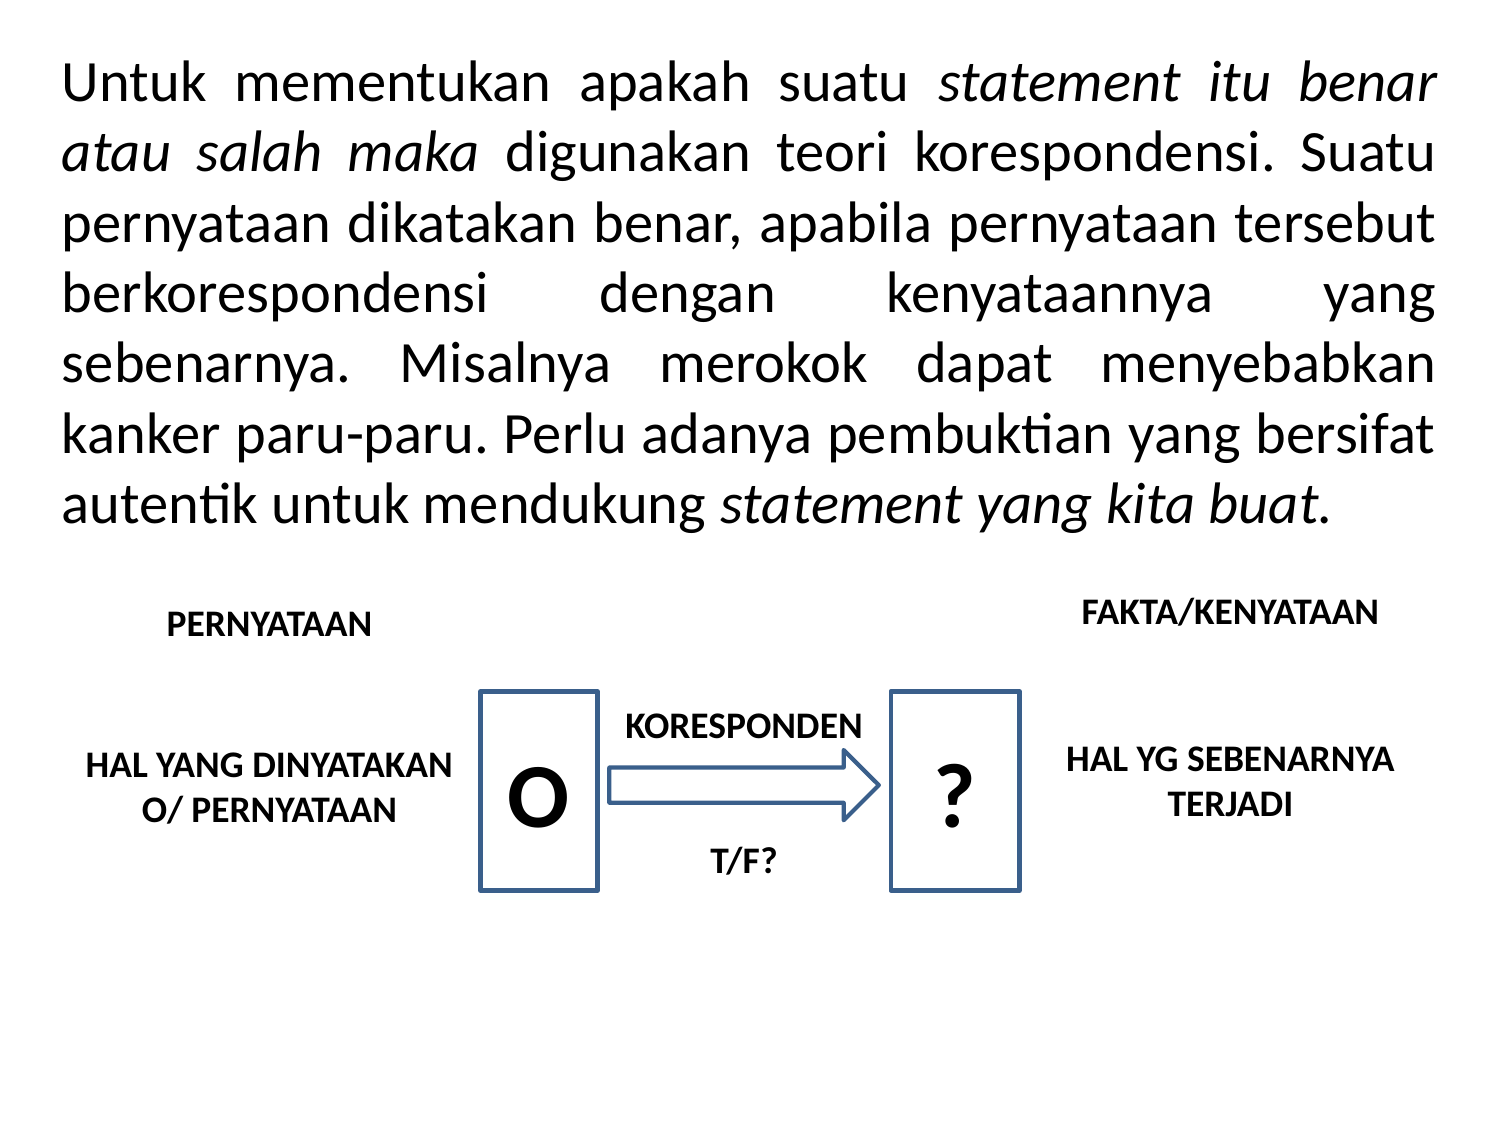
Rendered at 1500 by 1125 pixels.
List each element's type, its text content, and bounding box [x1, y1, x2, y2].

text_box HAL YG SEBENARNYA TERJADI [1029, 678, 1432, 881]
text_box FAKTA/KENYATAAN [1029, 572, 1432, 647]
text_box KORESPONDEN T/F? [607, 787, 881, 893]
text_box ? [889, 689, 1022, 893]
text_box KORESPONDEN T/F? [607, 689, 881, 783]
text_box PERNYATAAN [68, 584, 471, 658]
text_box HAL YANG DINYATAKAN O/ PERNYATAAN [68, 689, 471, 881]
list Untuk mementukan apakah suatu statement itu benar atau salah maka digunakan teori korespondensi. Suatu pernyataan dikatakan benar, apabila pernyataan tersebut berkorespondensi dengan kenyataannya yang sebenarnya. Misalnya merokok dapat menyebabkan kanker paru-paru. Perlu adanya pembuktian yang bersifat autentik untuk mendukung statement yang kita buat. [46, 35, 1454, 551]
text_box [607, 748, 881, 823]
text_box O [478, 689, 600, 893]
